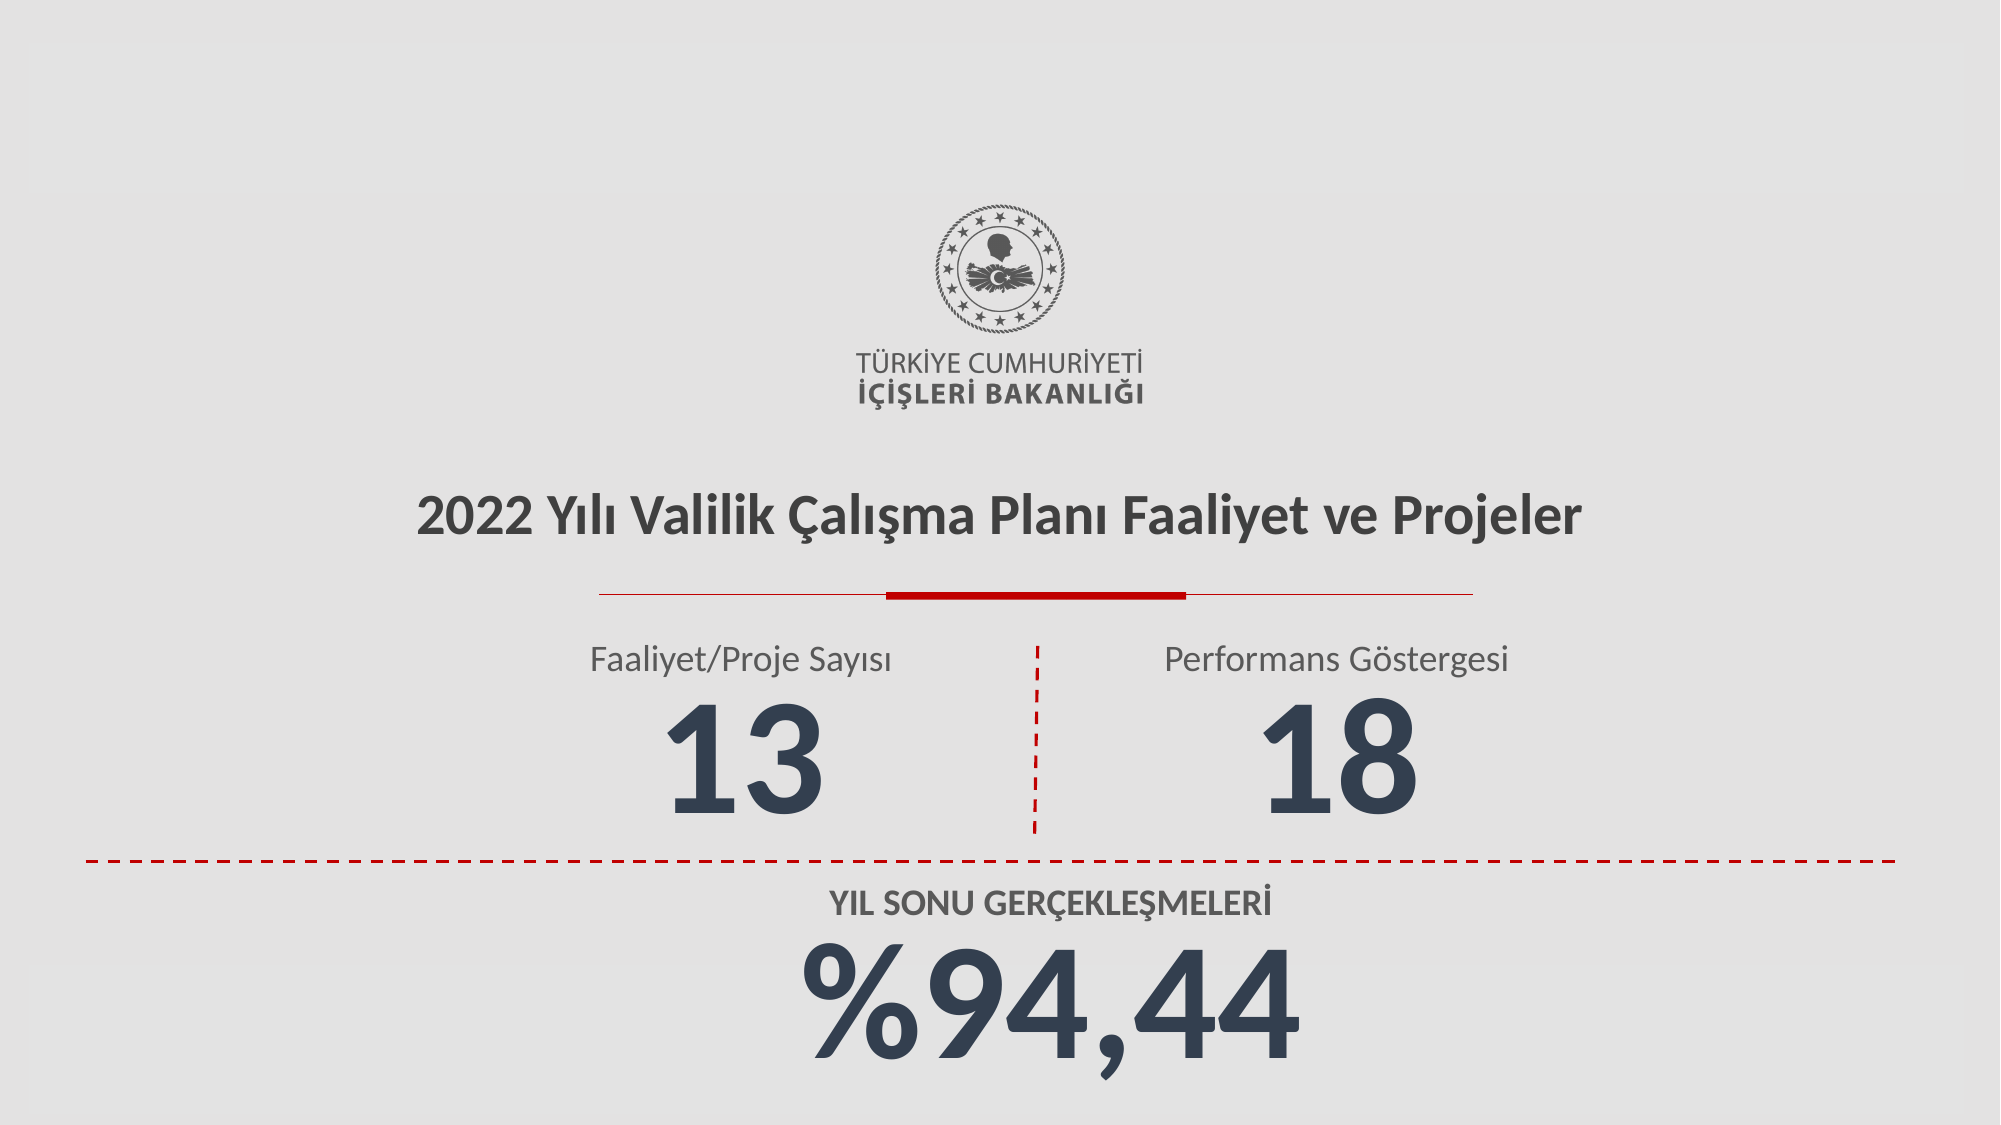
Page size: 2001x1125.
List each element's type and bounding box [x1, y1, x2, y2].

text_box [599, 592, 1474, 600]
text_box [0, 0, 2000, 1125]
picture [839, 190, 1161, 427]
text_box [1034, 639, 1038, 834]
